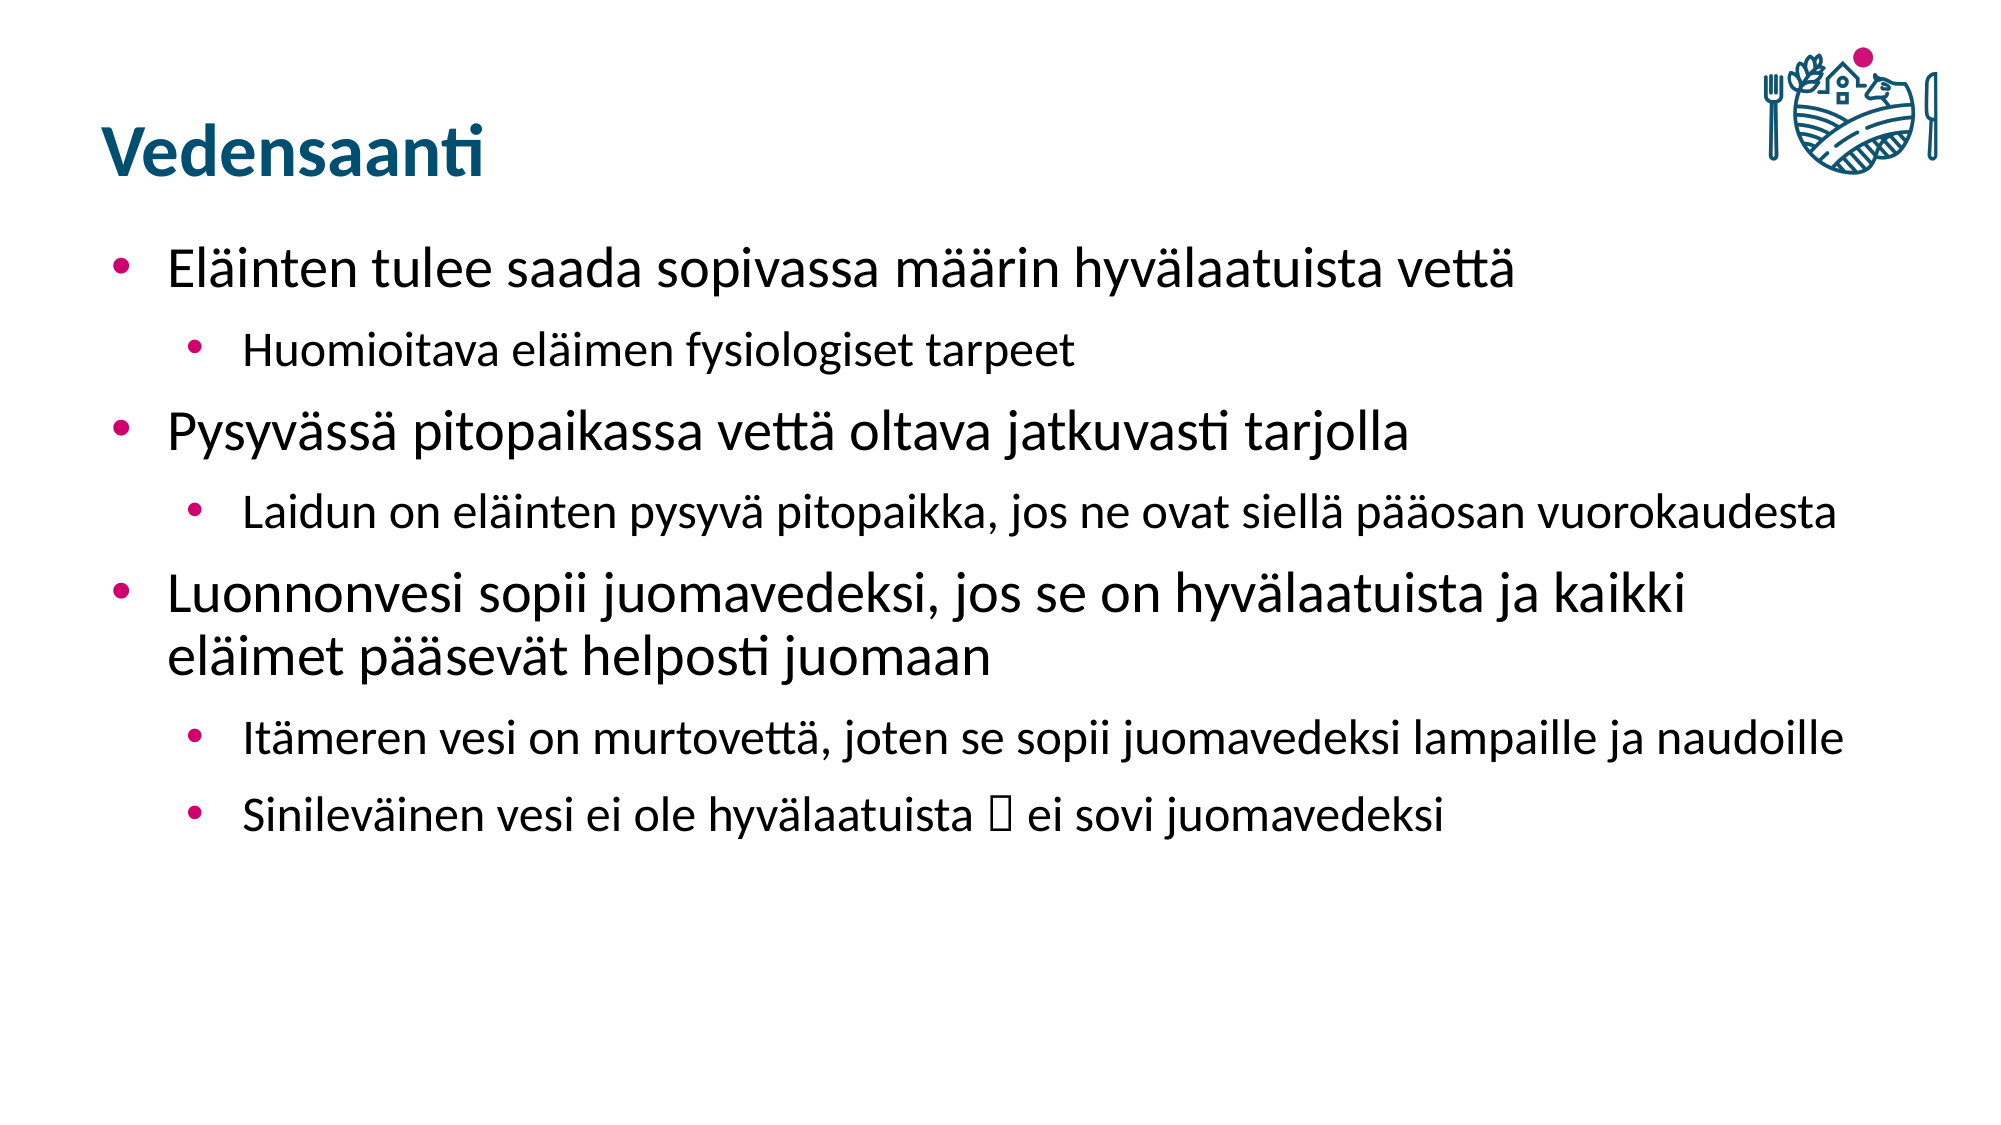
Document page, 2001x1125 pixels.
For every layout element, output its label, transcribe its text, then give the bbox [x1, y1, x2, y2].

picture [1758, 32, 1945, 182]
title Vedensaanti [86, 59, 1688, 229]
text_box Eläinten tulee saada sopivassa määrin hyvälaatuista vettä Huomioitava eläimen fysiologiset tarpeet Pysyvässä pitopaikassa vettä oltava jatkuvasti tarjolla Laidun on eläinten pysyvä pitopaikka, jos ne ovat siellä pääosan vuorokaudesta Luonnonvesi sopii juomavedeksi, jos se on hyvälaatuista ja kaikki eläimet pääsevät helposti juomaan Itämeren vesi on murtovettä, joten se sopii juomavedeksi lampaille ja naudoille Sinileväinen vesi ei ole hyvälaatuista  ei sovi juomavedeksi [21, 229, 1866, 850]
